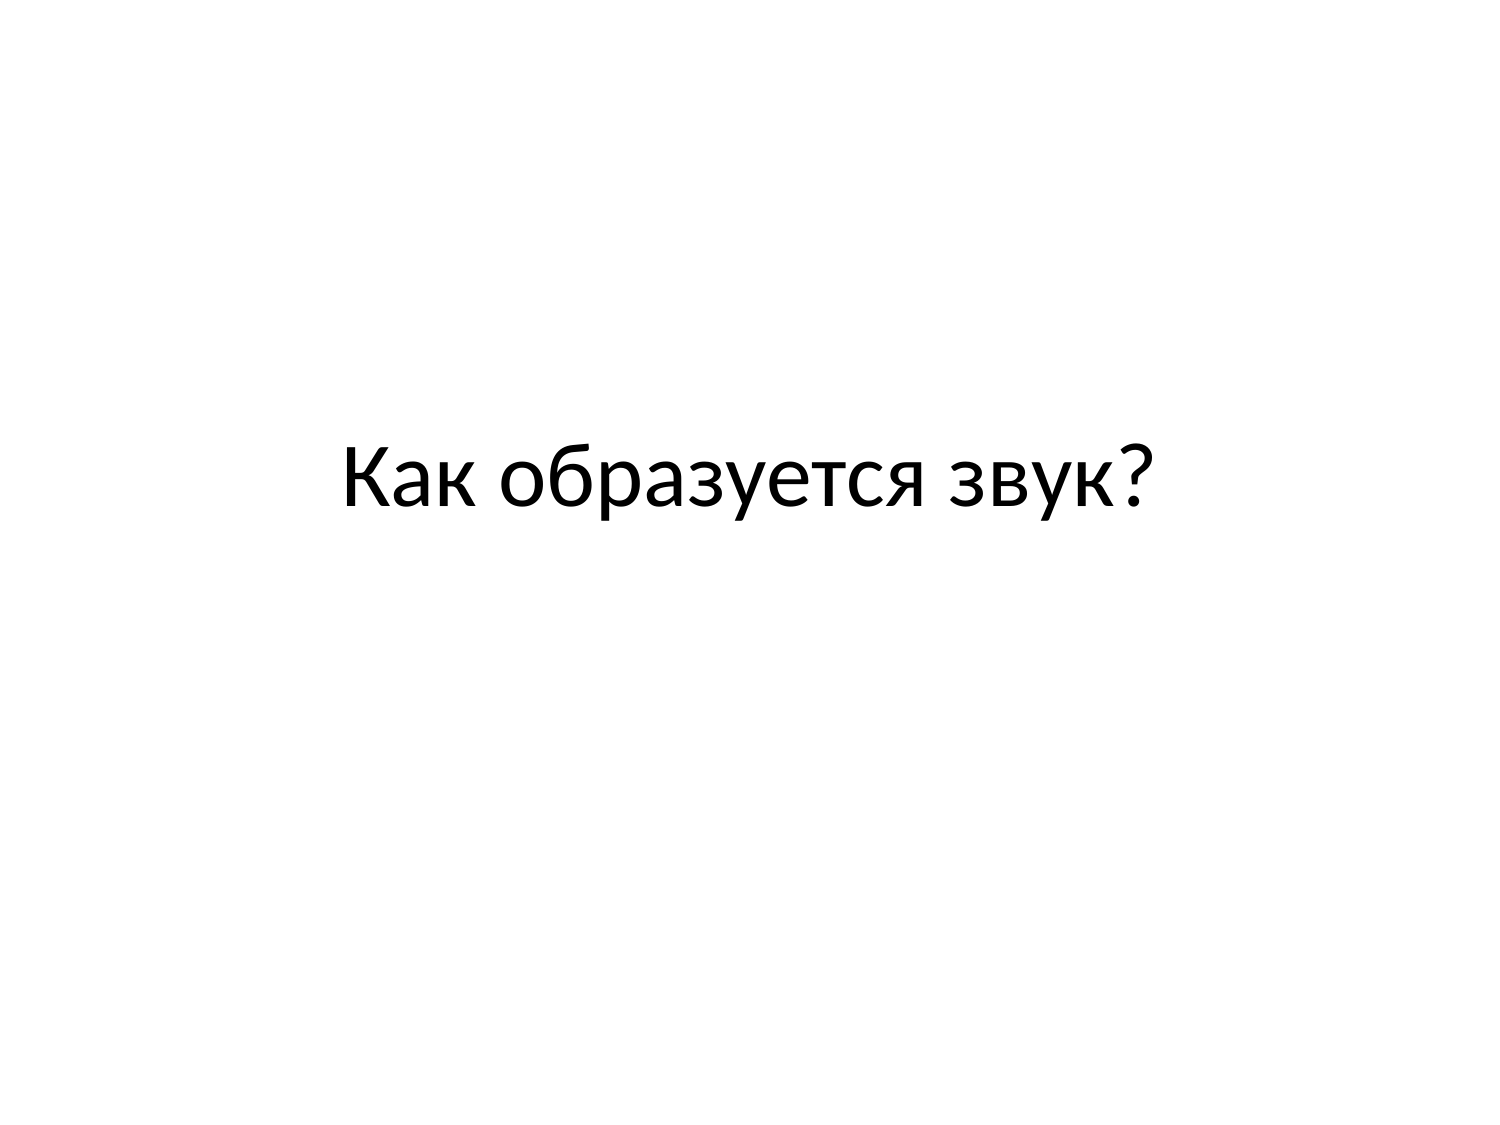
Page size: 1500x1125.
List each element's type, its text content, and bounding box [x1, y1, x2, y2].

title Как образуется звук? [112, 349, 1388, 591]
